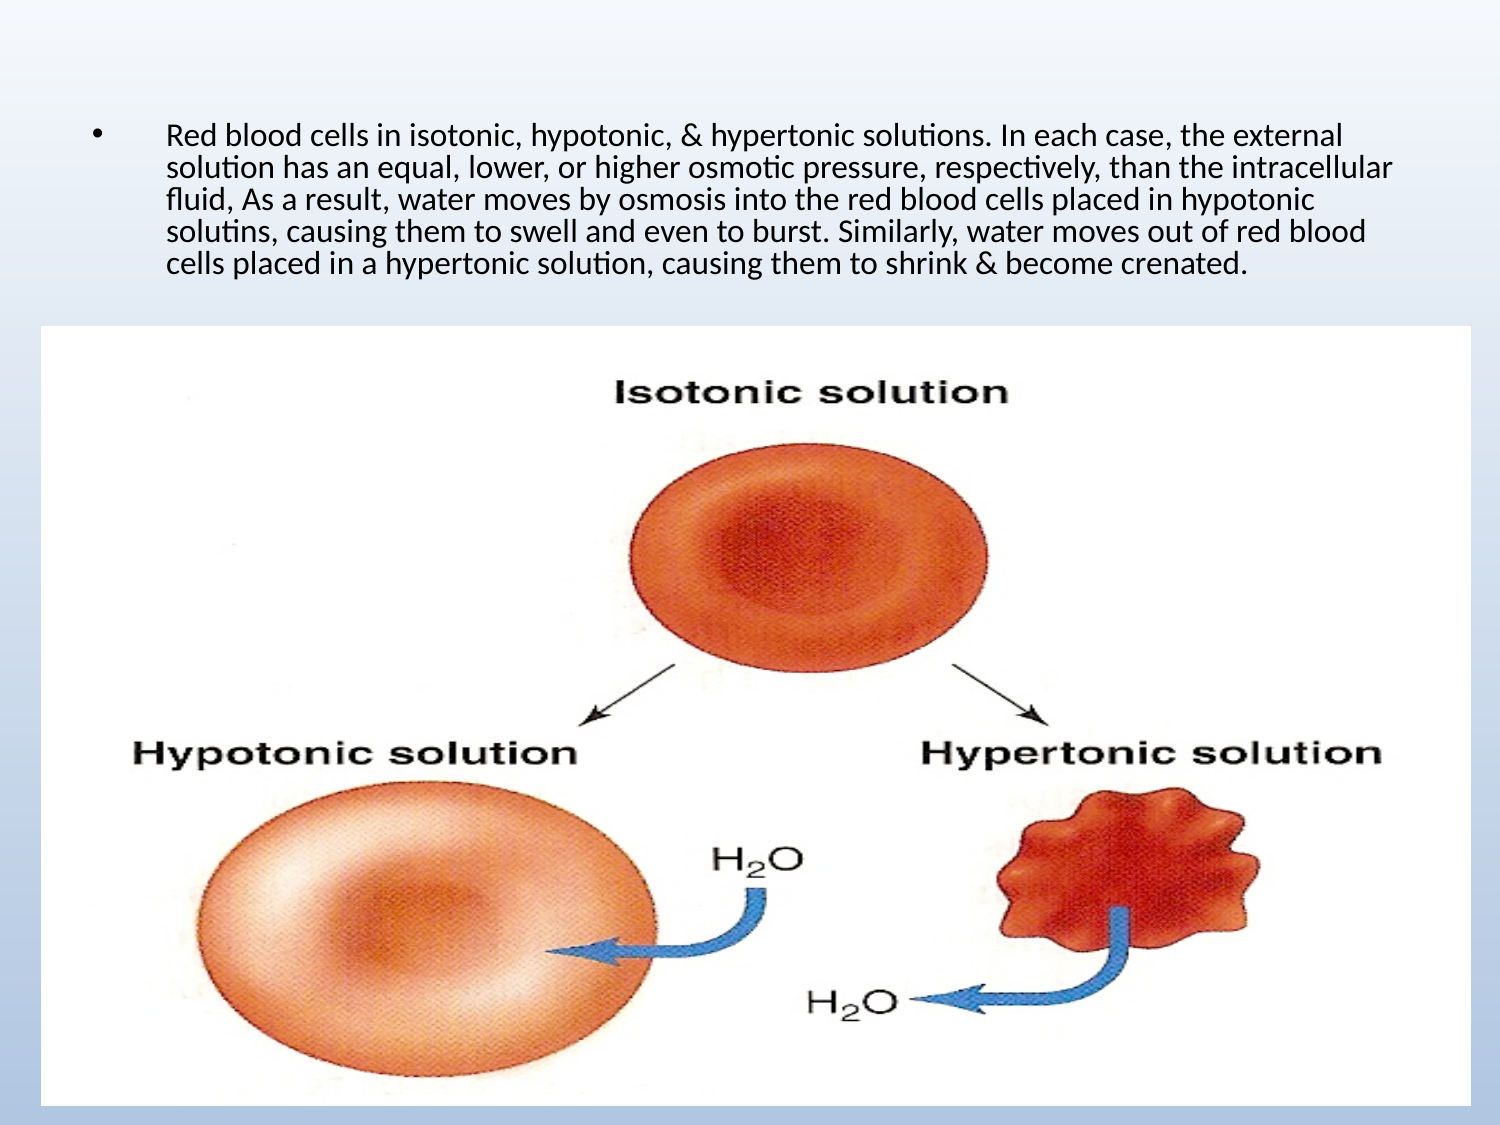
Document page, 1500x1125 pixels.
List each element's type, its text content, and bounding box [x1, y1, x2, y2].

picture [40, 326, 1471, 1107]
list Red blood cells in isotonic, hypotonic, & hypertonic solutions. In each case, the external solution has an equal, lower, or higher osmotic pressure, respectively, than the intracellular fluid, As a result, water moves by osmosis into the red blood cells placed in hypotonic solutins, causing them to swell and even to burst. Similarly, water moves out of red blood cells placed in a hypertonic solution, causing them to shrink & become crenated. [76, 113, 1436, 303]
